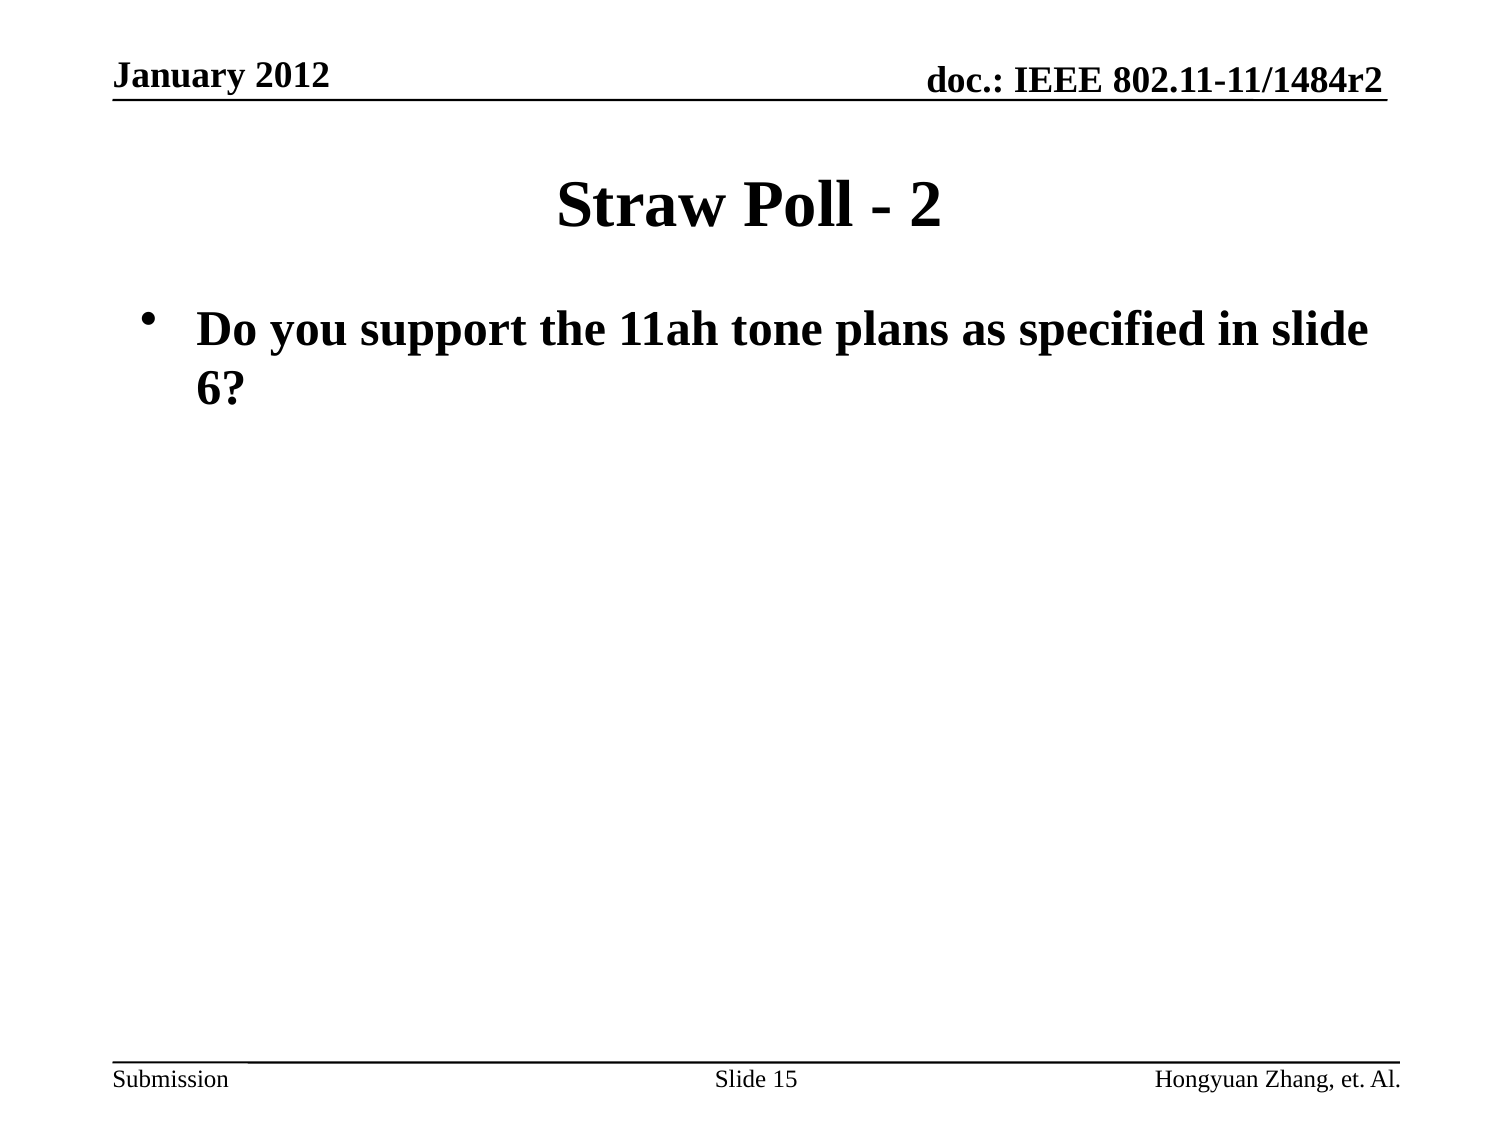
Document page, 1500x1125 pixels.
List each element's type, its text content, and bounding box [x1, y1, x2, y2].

list Do you support the 11ah tone plans as specified in slide 6? [124, 287, 1401, 963]
text_box January 2012 [112, 50, 331, 96]
slide_number Slide 15 [712, 1062, 800, 1093]
title Straw Poll - 2 [112, 112, 1388, 288]
footer Hongyuan Zhang, et. Al. [1151, 1062, 1402, 1093]
